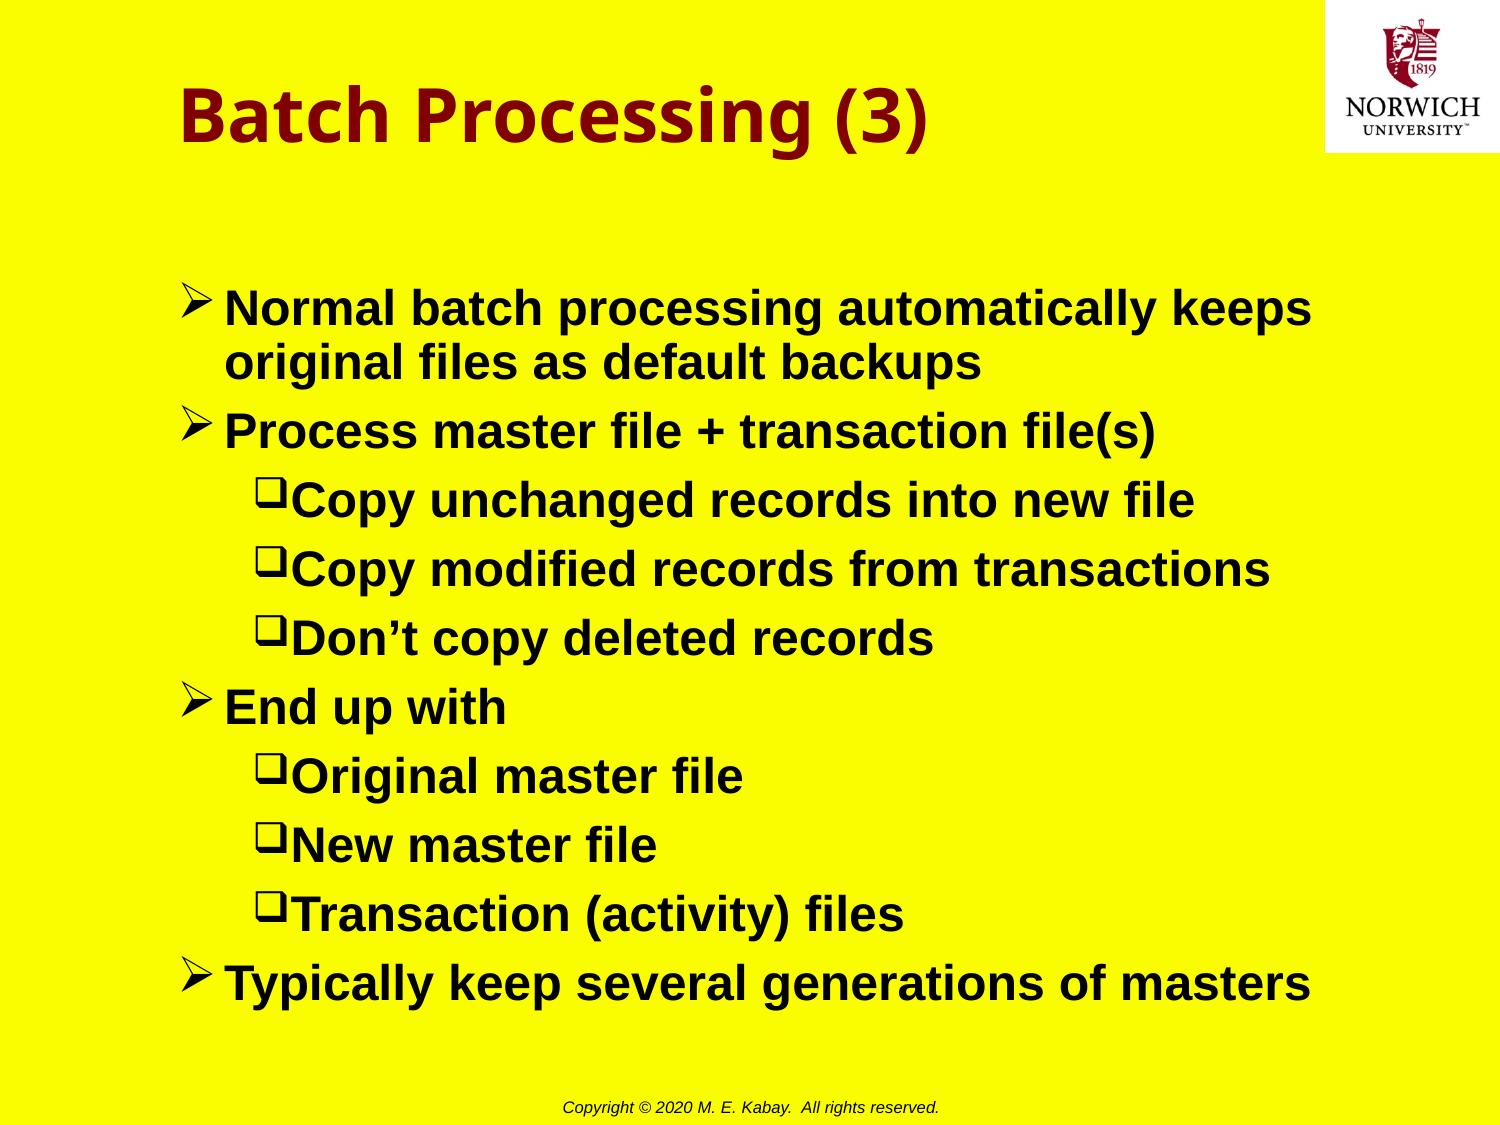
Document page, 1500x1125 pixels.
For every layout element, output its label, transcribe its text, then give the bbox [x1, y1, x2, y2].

title Batch Processing (3) [161, 24, 1339, 213]
picture [1325, 0, 1500, 153]
list Normal batch processing automatically keeps original files as default backups Process master file + transaction file(s) Copy unchanged records into new file Copy modified records from transactions Don’t copy deleted records End up with Original master file New master file Transaction (activity) files Typically keep several generations of masters [161, 274, 1339, 1039]
